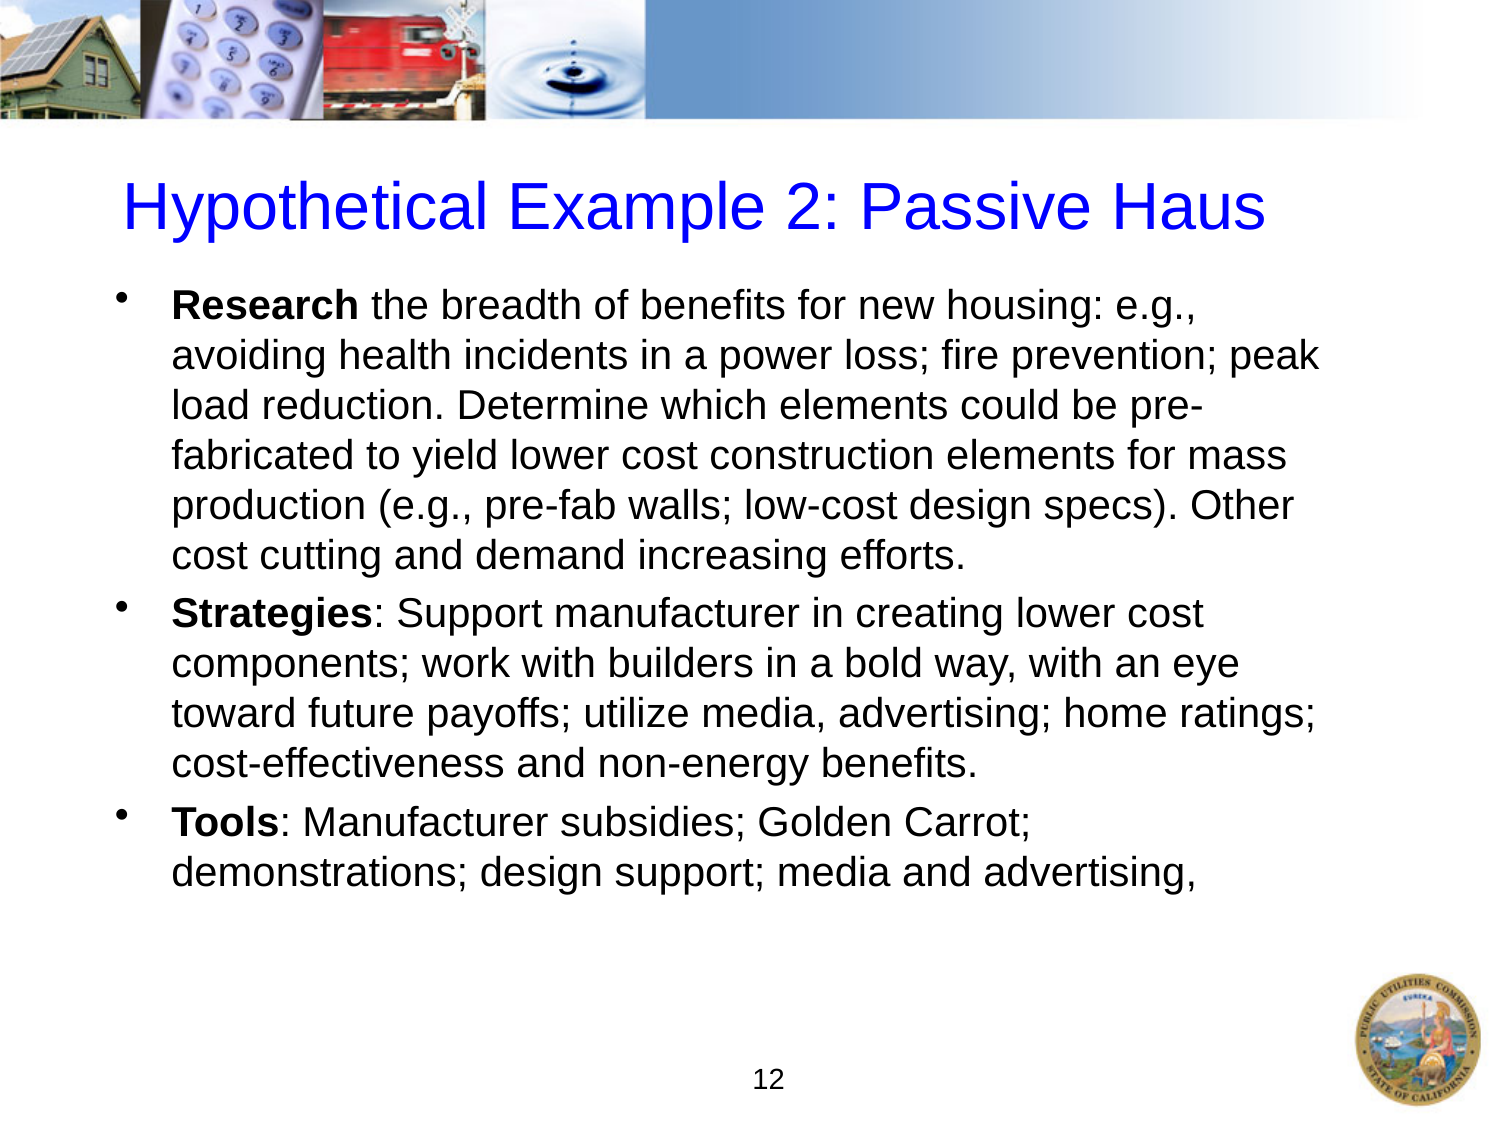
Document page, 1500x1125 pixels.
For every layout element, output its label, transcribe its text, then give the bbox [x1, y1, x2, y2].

list Research the breadth of benefits for new housing: e.g., avoiding health incidents in a power loss; fire prevention; peak load reduction. Determine which elements could be pre-fabricated to yield lower cost construction elements for mass production (e.g., pre-fab walls; low-cost design specs). Other cost cutting and demand increasing efforts. Strategies: Support manufacturer in creating lower cost components; work with builders in a bold way, with an eye toward future payoffs; utilize media, advertising; home ratings; cost-effectiveness and non-energy benefits. Tools: Manufacturer subsidies; Golden Carrot; demonstrations; design support; media and advertising, [99, 269, 1351, 996]
slide_number 12 [612, 1024, 926, 1104]
title Hypothetical Example 2: Passive Haus [95, 135, 1296, 271]
picture [0, 0, 1500, 1125]
